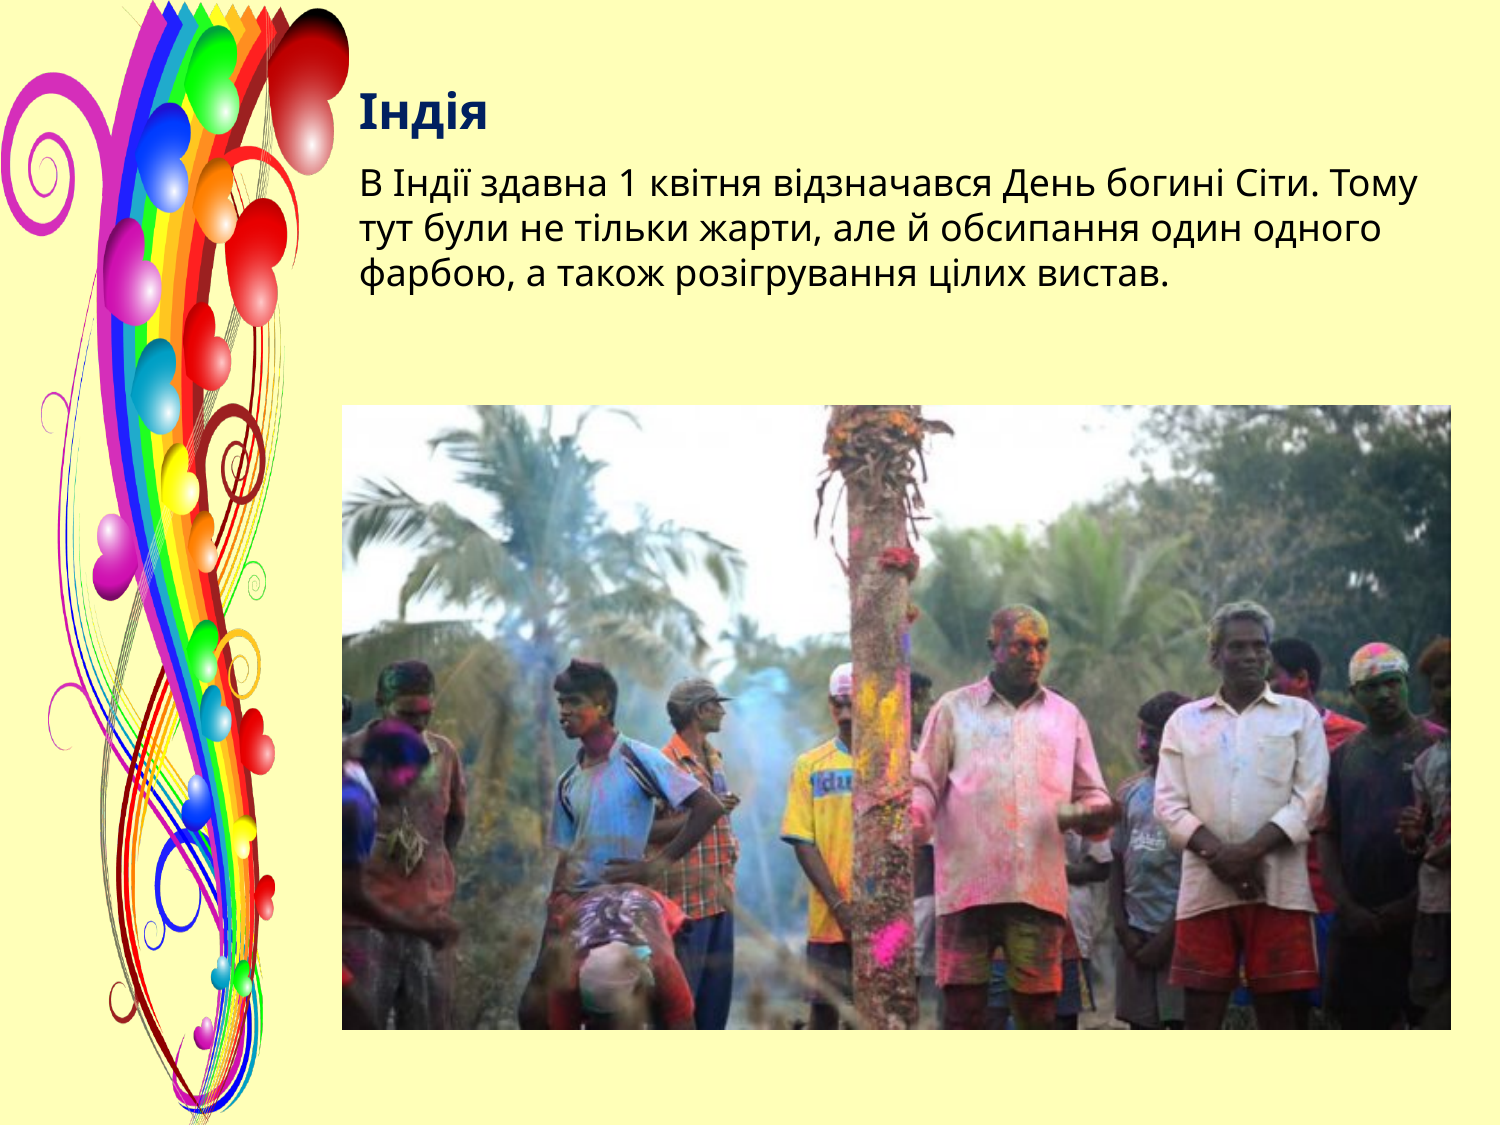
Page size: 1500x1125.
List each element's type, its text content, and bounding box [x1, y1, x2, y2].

picture [0, 1, 1451, 1125]
text_box Індія В Індії здавна 1 квітня відзначався День богині Сіти. Тому тут були не тільки жарти, але й обсипання один одного фарбою, а також розігрування цілих вистав. [344, 71, 1455, 302]
